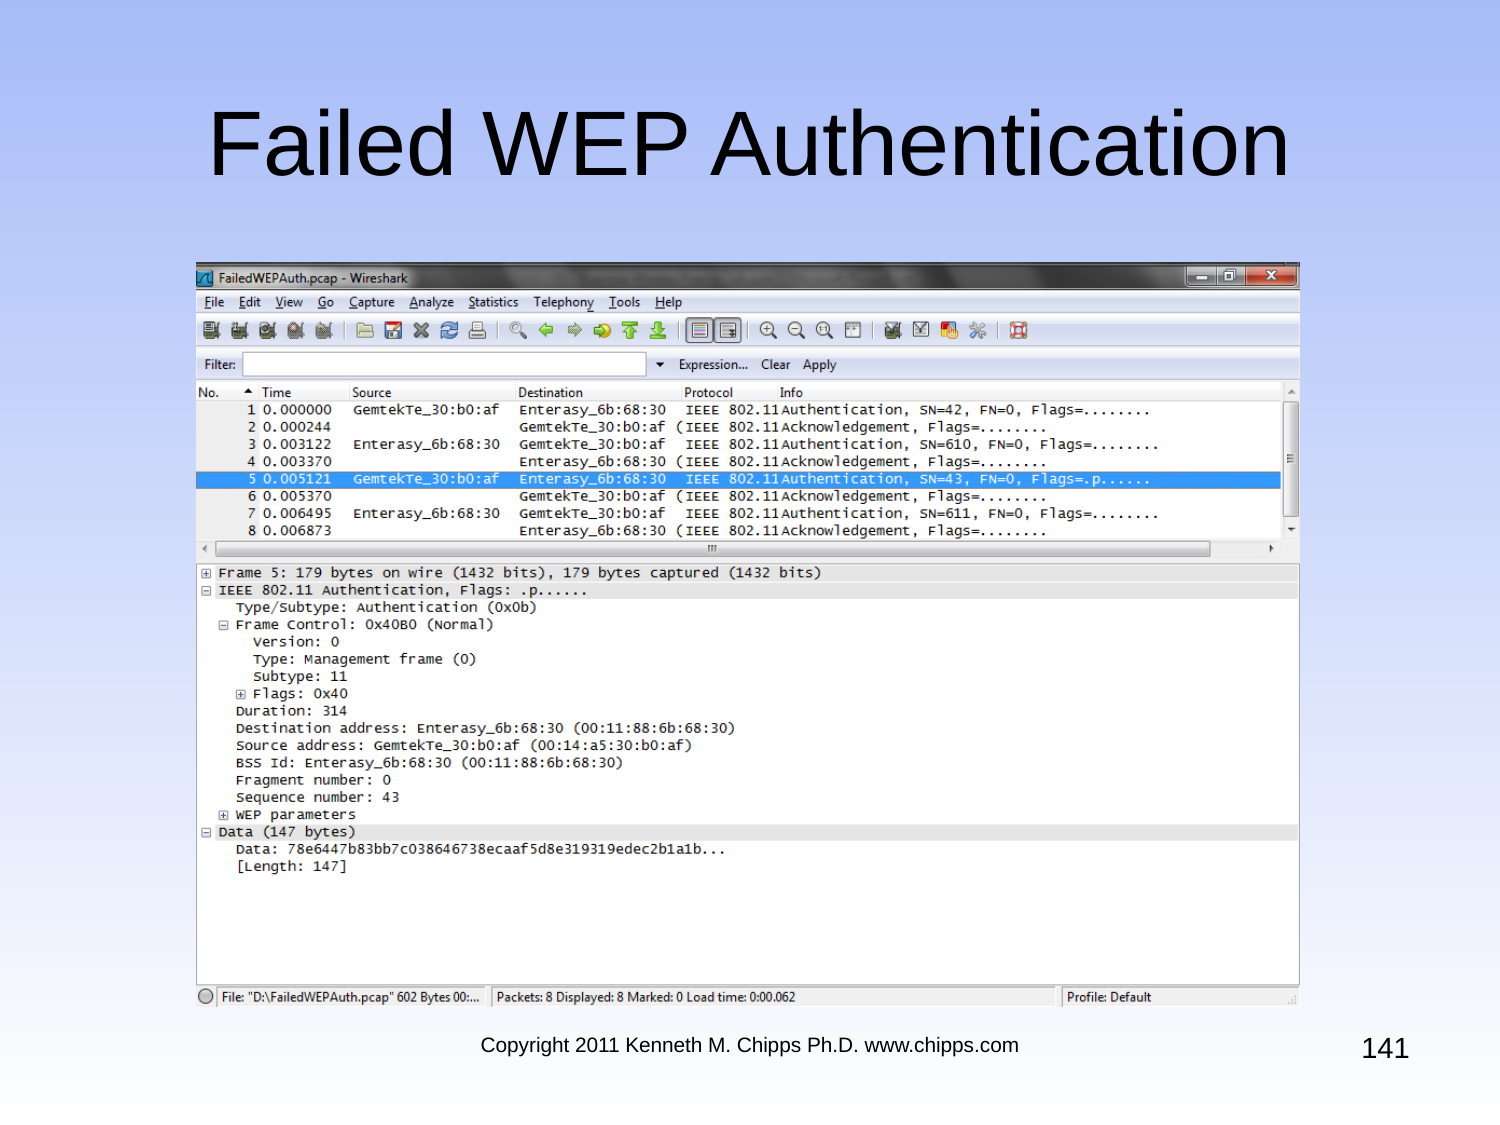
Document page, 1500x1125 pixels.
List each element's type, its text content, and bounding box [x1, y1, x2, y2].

footer Copyright 2011 Kenneth M. Chipps Ph.D. www.chipps.com [449, 1024, 1051, 1103]
picture [195, 262, 1301, 1007]
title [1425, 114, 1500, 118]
slide_number 141 [1074, 1021, 1426, 1101]
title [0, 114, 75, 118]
title Failed WEP Authentication [75, 45, 1425, 233]
